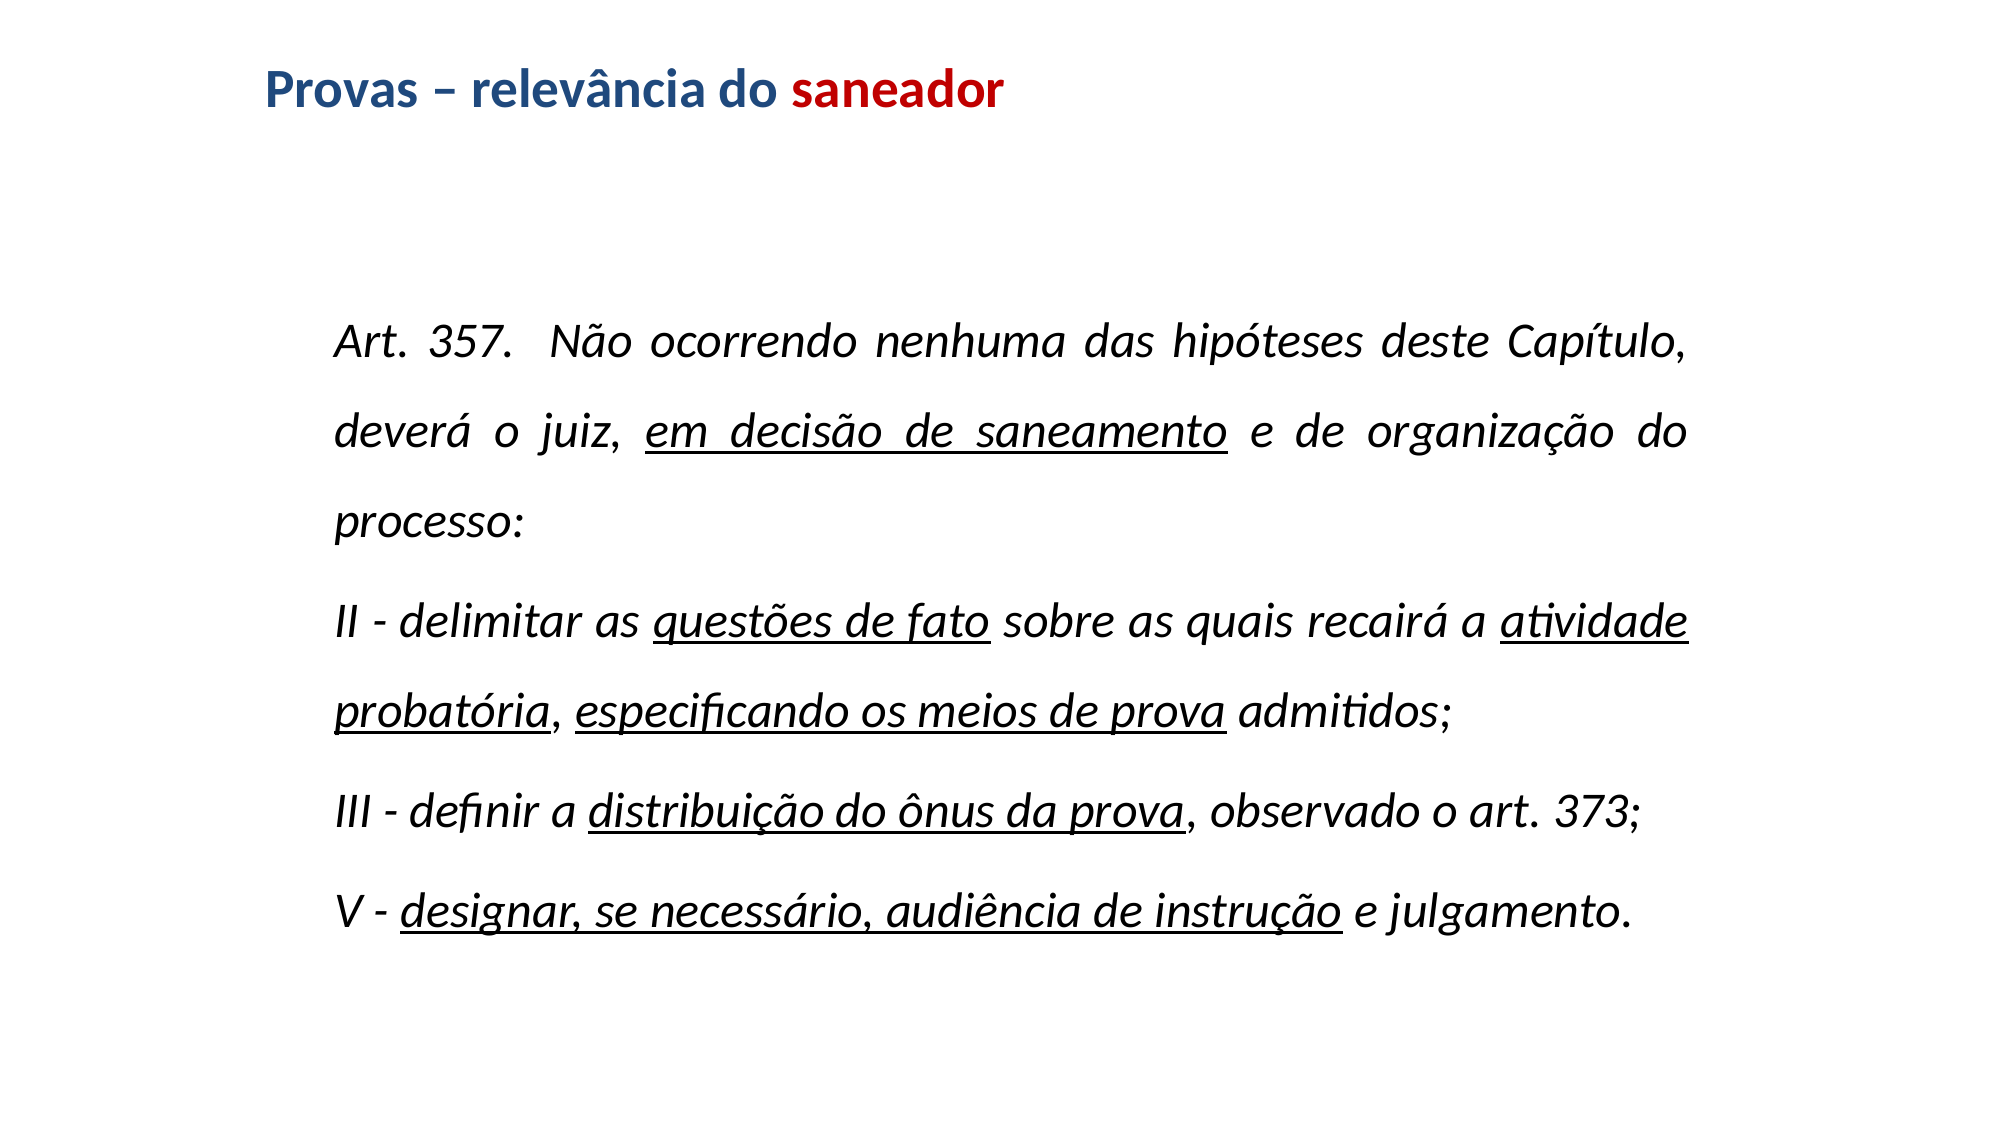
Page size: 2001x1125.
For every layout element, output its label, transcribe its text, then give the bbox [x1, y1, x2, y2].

title Provas – relevância do saneador [250, 34, 1900, 137]
list Art. 357. Não ocorrendo nenhuma das hipóteses deste Capítulo, deverá o juiz, em decisão de saneamento e de organização do processo: II - delimitar as questões de fato sobre as quais recairá a atividade probatória, especificando os meios de prova admitidos; III - definir a distribuição do ônus da prova, observado o art. 373; V - designar, se necessário, audiência de instrução e julgamento. [219, 270, 1704, 1013]
